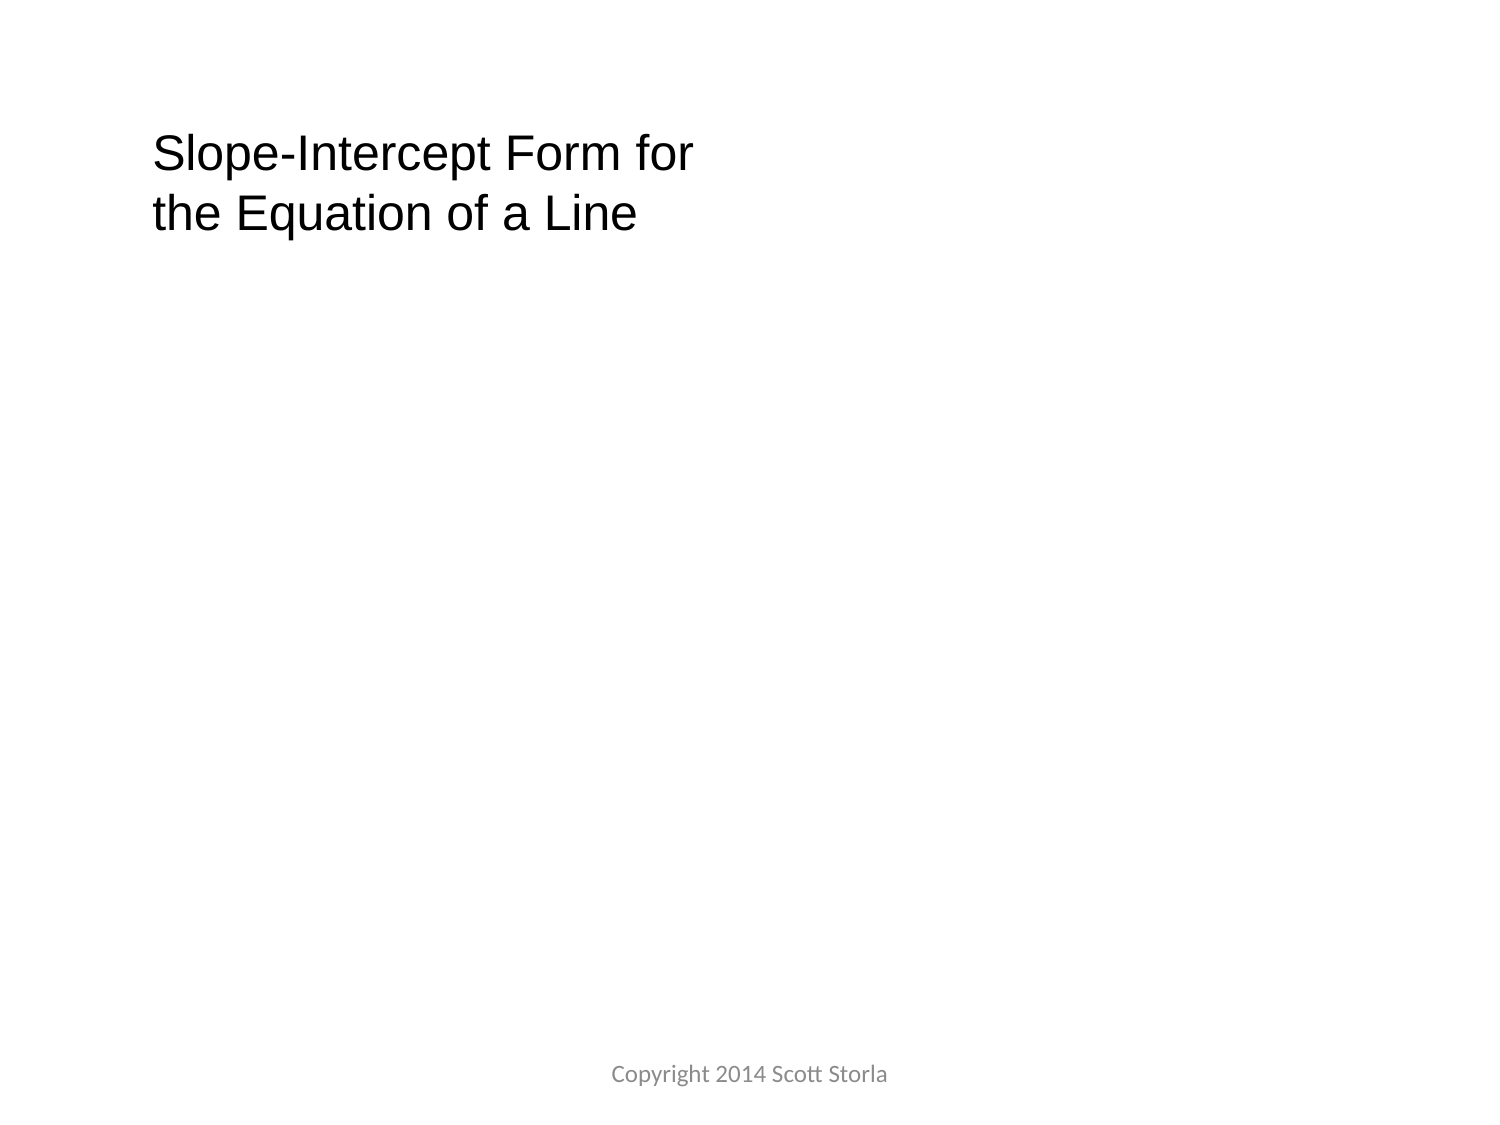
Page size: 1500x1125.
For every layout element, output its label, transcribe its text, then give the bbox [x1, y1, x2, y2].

title Slope-Intercept Form for the Equation of a Line [137, 112, 1350, 354]
footer Copyright 2014 Scott Storla [512, 1042, 988, 1103]
